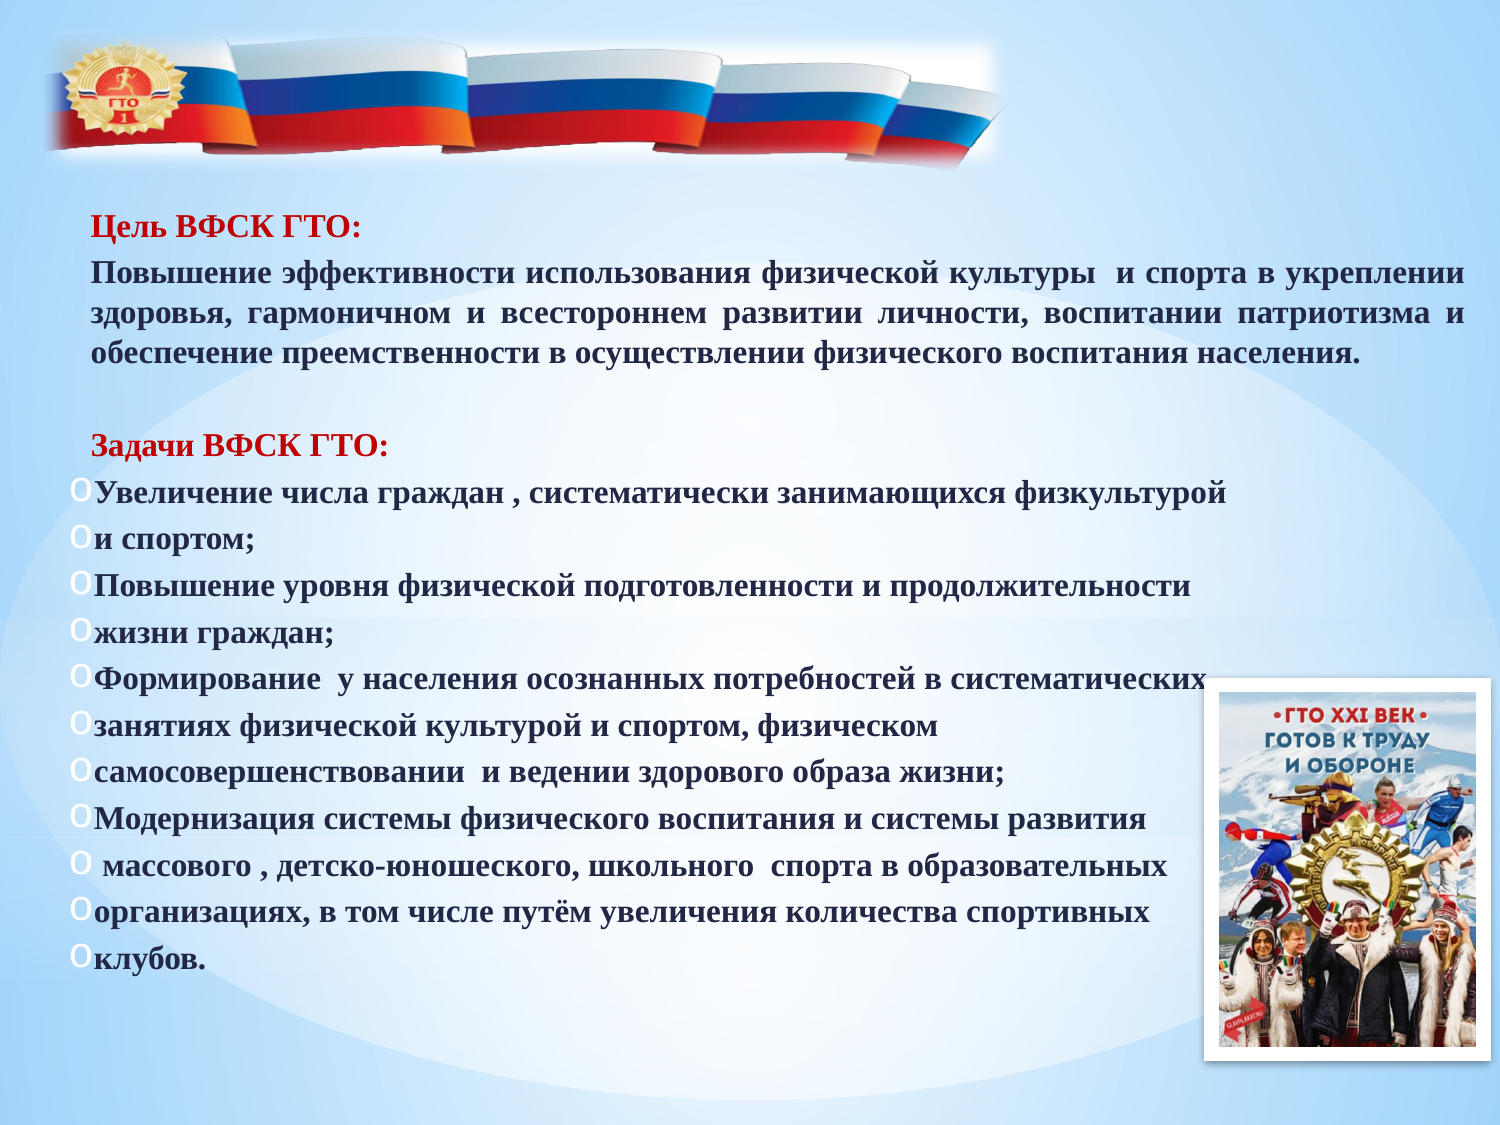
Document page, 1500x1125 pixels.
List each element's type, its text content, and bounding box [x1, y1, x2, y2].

picture [1218, 692, 1477, 1048]
picture [40, 25, 1011, 173]
list Цель ВФСК ГТО: Повышение эффективности использования физической культуры и спорта в укреплении здоровья, гармоничном и всестороннем развитии личности, воспитании патриотизма и обеспечение преемственности в осуществлении физического воспитания населения. Задачи ВФСК ГТО: Увеличение числа граждан , систематически занимающихся физкультурой и спортом; Повышение уровня физической подготовленности и продолжительности жизни граждан; Формирование у населения осознанных потребностей в систематических занятиях физической культурой и спортом, физическом самосовершенствовании и ведении здорового образа жизни; Модернизация системы физического воспитания и системы развития массового , детско-юношеского, школьного спорта в образовательных организациях, в том числе путём увеличения количества спортивных клубов. [53, 196, 1483, 764]
